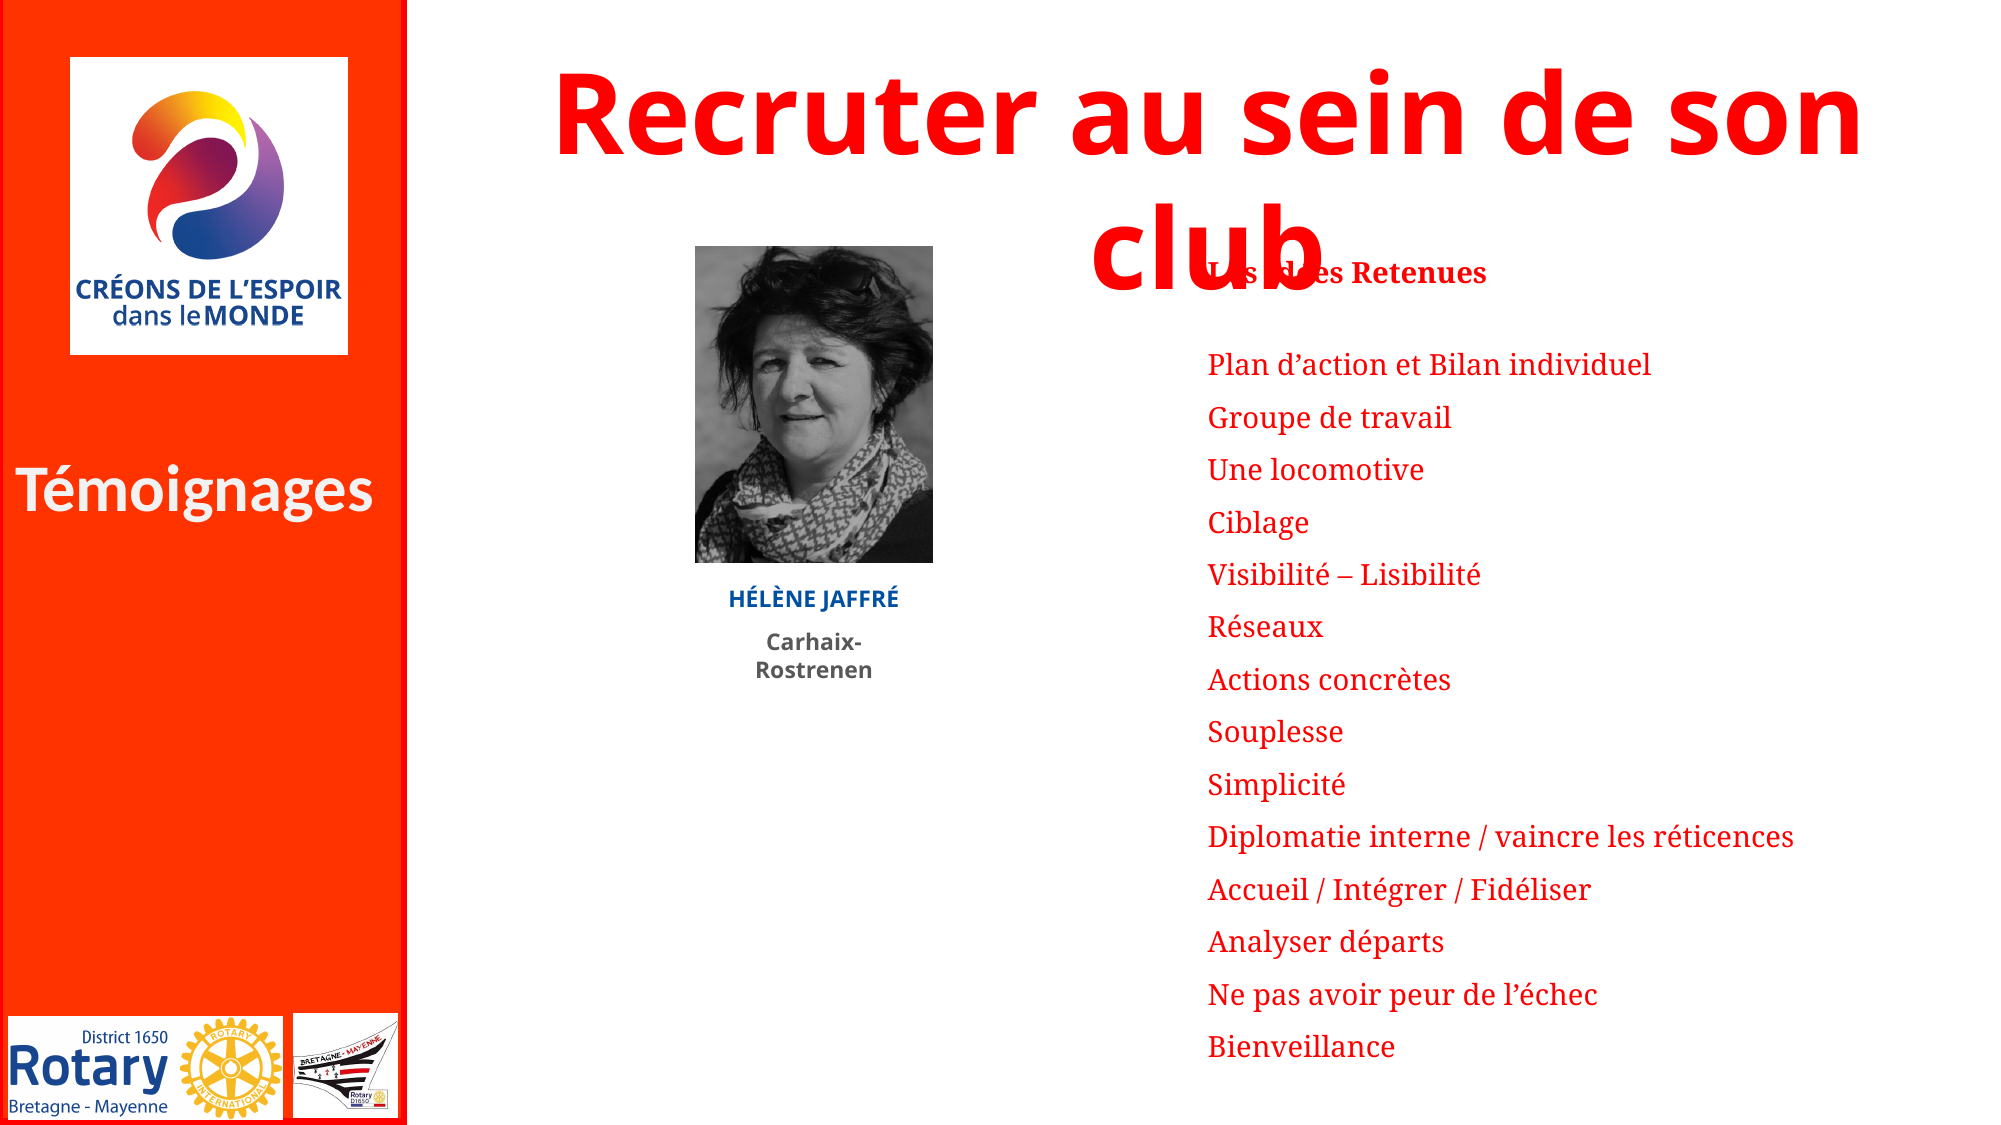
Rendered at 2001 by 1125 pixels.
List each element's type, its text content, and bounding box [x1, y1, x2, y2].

picture [8, 1016, 283, 1121]
picture [69, 56, 349, 355]
text_box Recruter au sein de son club [417, 34, 2000, 454]
picture [695, 246, 933, 563]
text_box [0, 533, 405, 1123]
text_box HÉLÈNE JAFFRÉ [695, 577, 933, 620]
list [293, 1013, 398, 1118]
text_box Témoignages [0, 437, 405, 533]
text_box Les Idées Retenues Plan d’action et Bilan individuel Groupe de travail Une locomotive Ciblage Visibilité – Lisibilité Réseaux Actions concrètes Souplesse Simplicité Diplomatie interne / vaincre les réticences Accueil / Intégrer / Fidéliser Analyser départs Ne pas avoir peur de l’échec Bienveillance [1192, 246, 1874, 1071]
text_box Carhaix-Rostrenen [695, 620, 933, 691]
text_box [0, 0, 405, 437]
